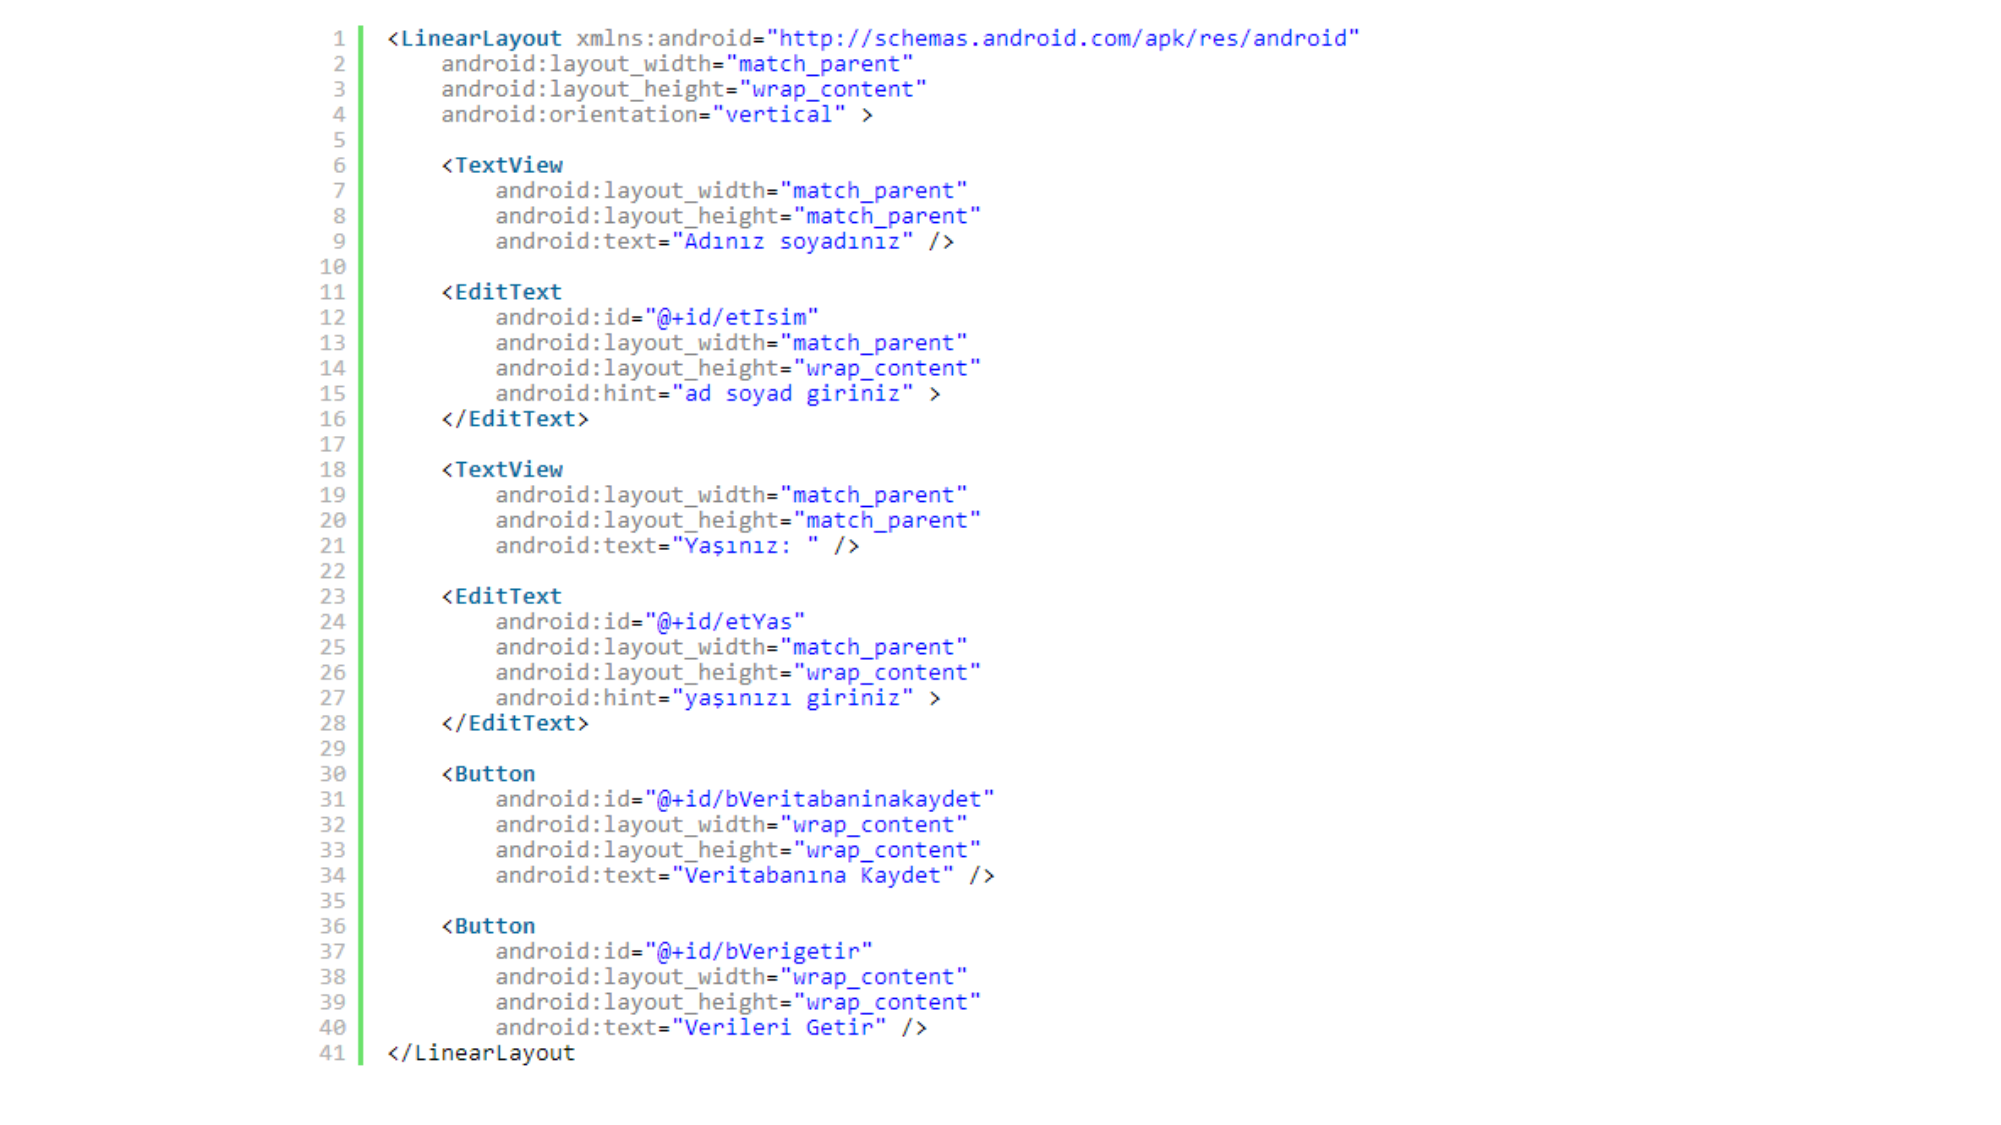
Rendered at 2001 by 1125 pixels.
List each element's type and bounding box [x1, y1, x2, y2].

picture [301, 0, 1444, 1125]
